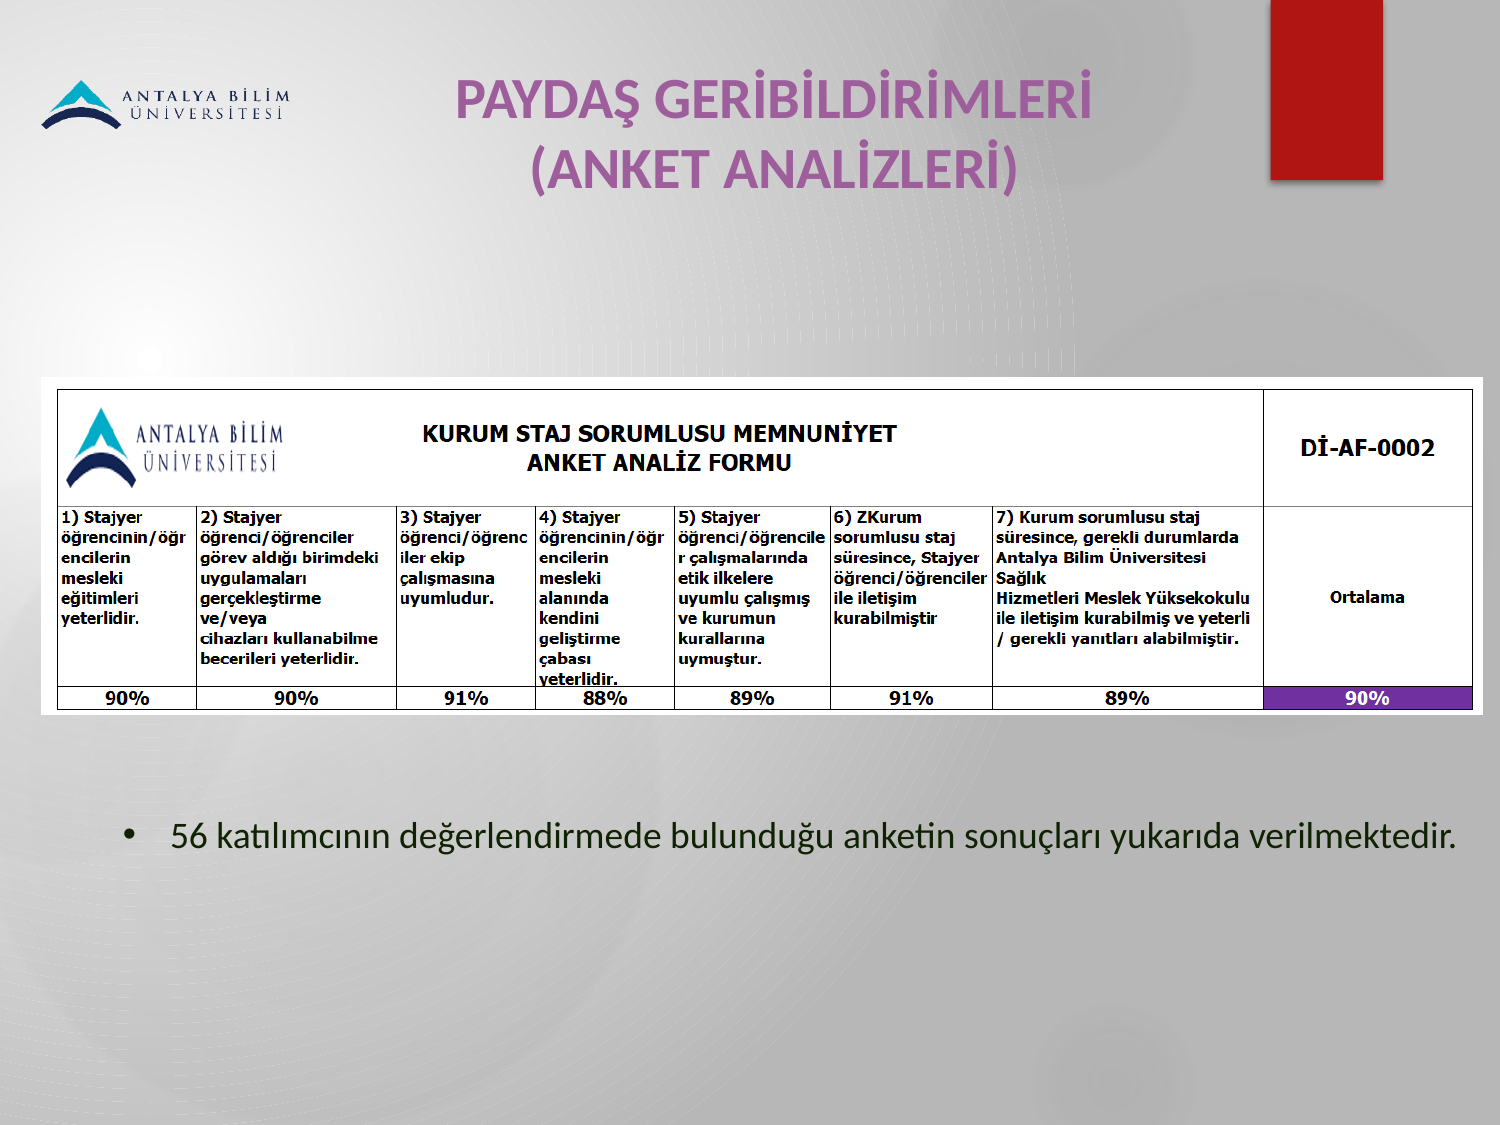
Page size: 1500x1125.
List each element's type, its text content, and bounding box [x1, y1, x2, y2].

picture [40, 377, 1483, 715]
picture [40, 77, 290, 132]
text_box PAYDAŞ GERİBİLDİRİMLERİ (ANKET ANALİZLERİ) [325, 52, 1224, 208]
text_box 56 katılımcının değerlendirmede bulunduğu anketin sonuçları yukarıda verilmektedir. [108, 804, 1500, 864]
